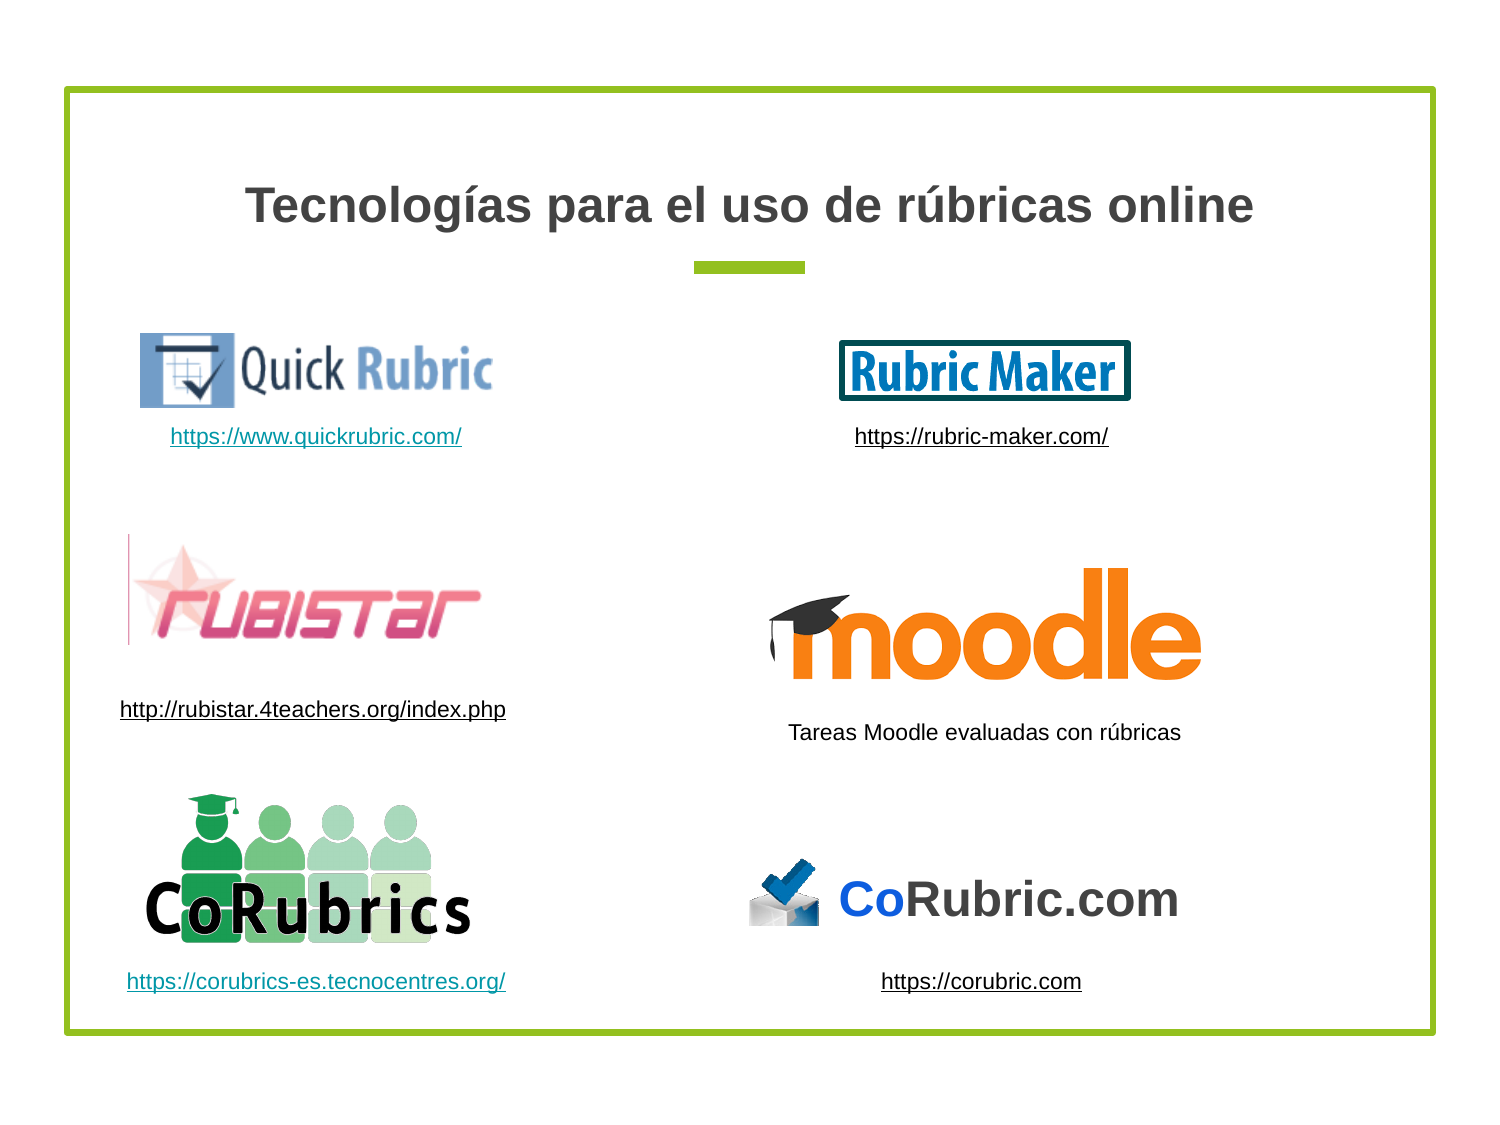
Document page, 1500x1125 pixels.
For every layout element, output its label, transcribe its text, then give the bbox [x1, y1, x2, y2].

title CoRubric.com [805, 741, 1214, 942]
picture [844, 345, 1125, 395]
picture [739, 854, 828, 926]
picture [140, 333, 493, 408]
text_box [66, 248, 1434, 1033]
text_box https://www.quickrubric.com/ [70, 407, 563, 456]
picture [127, 533, 493, 646]
text_box http://rubistar.4teachers.org/index.php [70, 679, 563, 728]
text_box https://corubric.com [738, 951, 1231, 1000]
picture [769, 568, 1201, 680]
picture [143, 794, 477, 950]
text_box https://rubric-maker.com/ [738, 407, 1231, 456]
title Tecnologías para el uso de rúbricas online [0, 47, 1500, 248]
text_box Tareas Moodle evaluadas con rúbricas [738, 702, 1231, 751]
text_box https://corubrics-es.tecnocentres.org/ [70, 951, 563, 1000]
